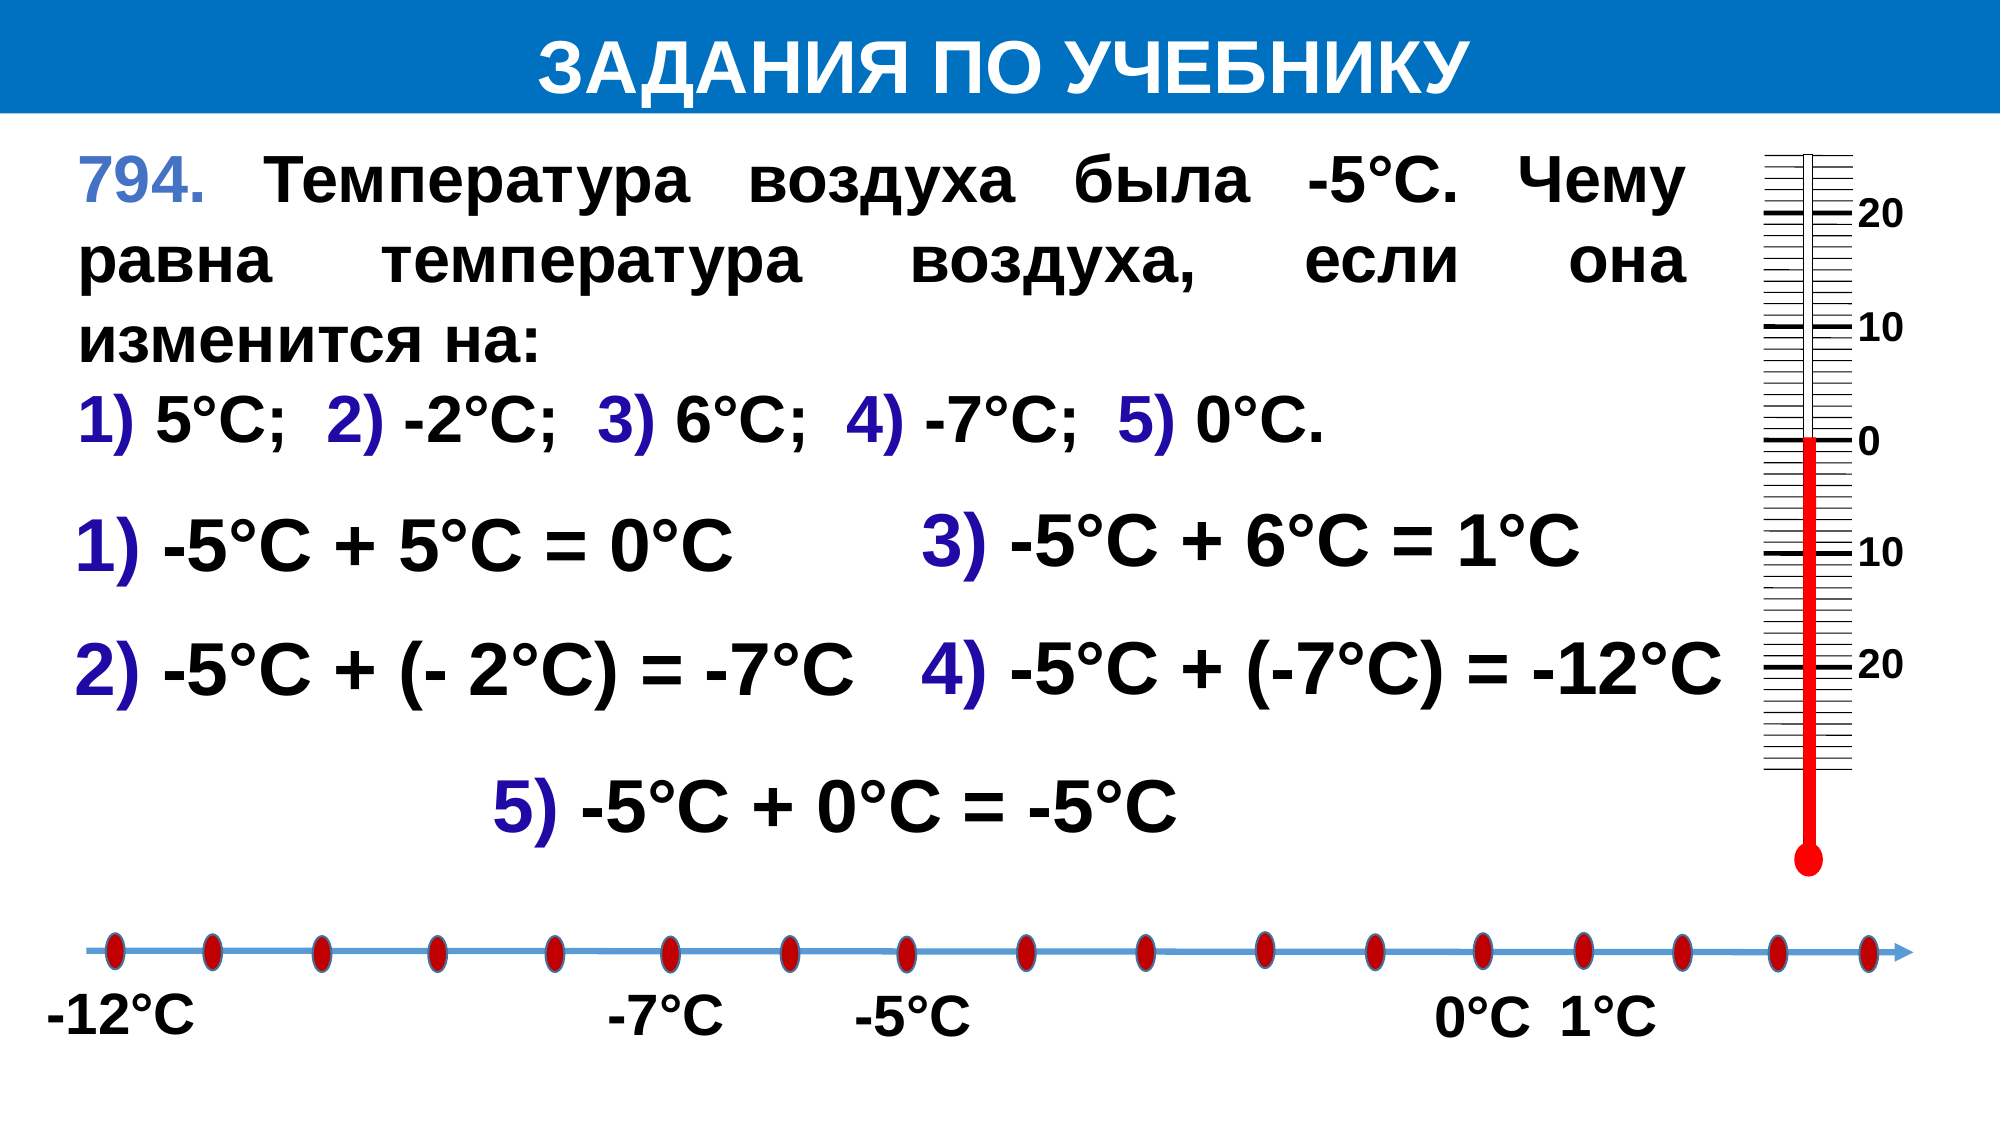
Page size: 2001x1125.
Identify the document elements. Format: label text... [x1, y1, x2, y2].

text_box [104, 953, 126, 968]
text_box [104, 932, 126, 950]
text_box [1015, 953, 1037, 973]
text_box [311, 935, 333, 950]
text_box [896, 953, 918, 970]
text_box [1767, 953, 1789, 973]
text_box [1803, 154, 1812, 611]
text_box [779, 953, 801, 974]
text_box -12°С [31, 968, 212, 1054]
text_box 1) -5°С + 5°С = 0°С [59, 489, 881, 594]
text_box -7°С [592, 969, 740, 1055]
text_box [544, 935, 566, 950]
text_box 1°С [1544, 970, 1673, 1056]
text_box 0°С [1419, 971, 1544, 1056]
text_box [427, 935, 448, 950]
text_box [1672, 953, 1693, 972]
text_box [1573, 953, 1595, 970]
text_box [0, 0, 2000, 114]
text_box 794. Температура воздуха была -5°С. Чему равна температура воздуха, если она изменится на: 1) 5°С; 2) -2°С; 3) 6°С; 4) -7°С; 5) 0°С. [62, 128, 1702, 463]
text_box [1858, 953, 1880, 974]
text_box [1573, 931, 1595, 950]
text_box [1254, 931, 1276, 950]
text_box [1803, 717, 1809, 843]
text_box [1254, 953, 1276, 970]
text_box 0 [1842, 406, 1914, 472]
text_box [660, 953, 681, 969]
text_box [1135, 933, 1156, 950]
text_box 20 [1842, 178, 1944, 244]
text_box [1672, 933, 1693, 950]
text_box [1472, 932, 1494, 950]
text_box ЗАДАНИЯ ПО УЧЕБНИКУ [4, 11, 2000, 116]
text_box [1472, 953, 1494, 971]
text_box 2) -5°С + (- 2°С) = -7°С [59, 612, 902, 718]
text_box [660, 935, 681, 950]
text_box 10 [1842, 517, 1944, 582]
text_box [1016, 934, 1037, 950]
text_box 5) -5°С + 0°С = -5°С [478, 749, 1283, 855]
text_box [1858, 935, 1879, 950]
text_box 20 [1858, 629, 1944, 695]
text_box [1767, 934, 1789, 950]
text_box [1365, 933, 1386, 950]
text_box [427, 953, 449, 974]
text_box [1364, 953, 1386, 972]
text_box -5°С [839, 970, 987, 1056]
text_box [1794, 842, 1823, 877]
text_box 3) -5°С + 6°С = 1°С [906, 484, 1728, 589]
text_box [544, 953, 566, 974]
text_box [779, 935, 801, 950]
text_box [896, 935, 917, 950]
text_box [202, 933, 223, 950]
text_box [202, 953, 224, 972]
text_box [1135, 953, 1157, 973]
text_box [311, 953, 333, 974]
text_box 10 [1842, 292, 1944, 358]
text_box 4) -5°С + (-7°С) = -12°С [906, 611, 1858, 717]
